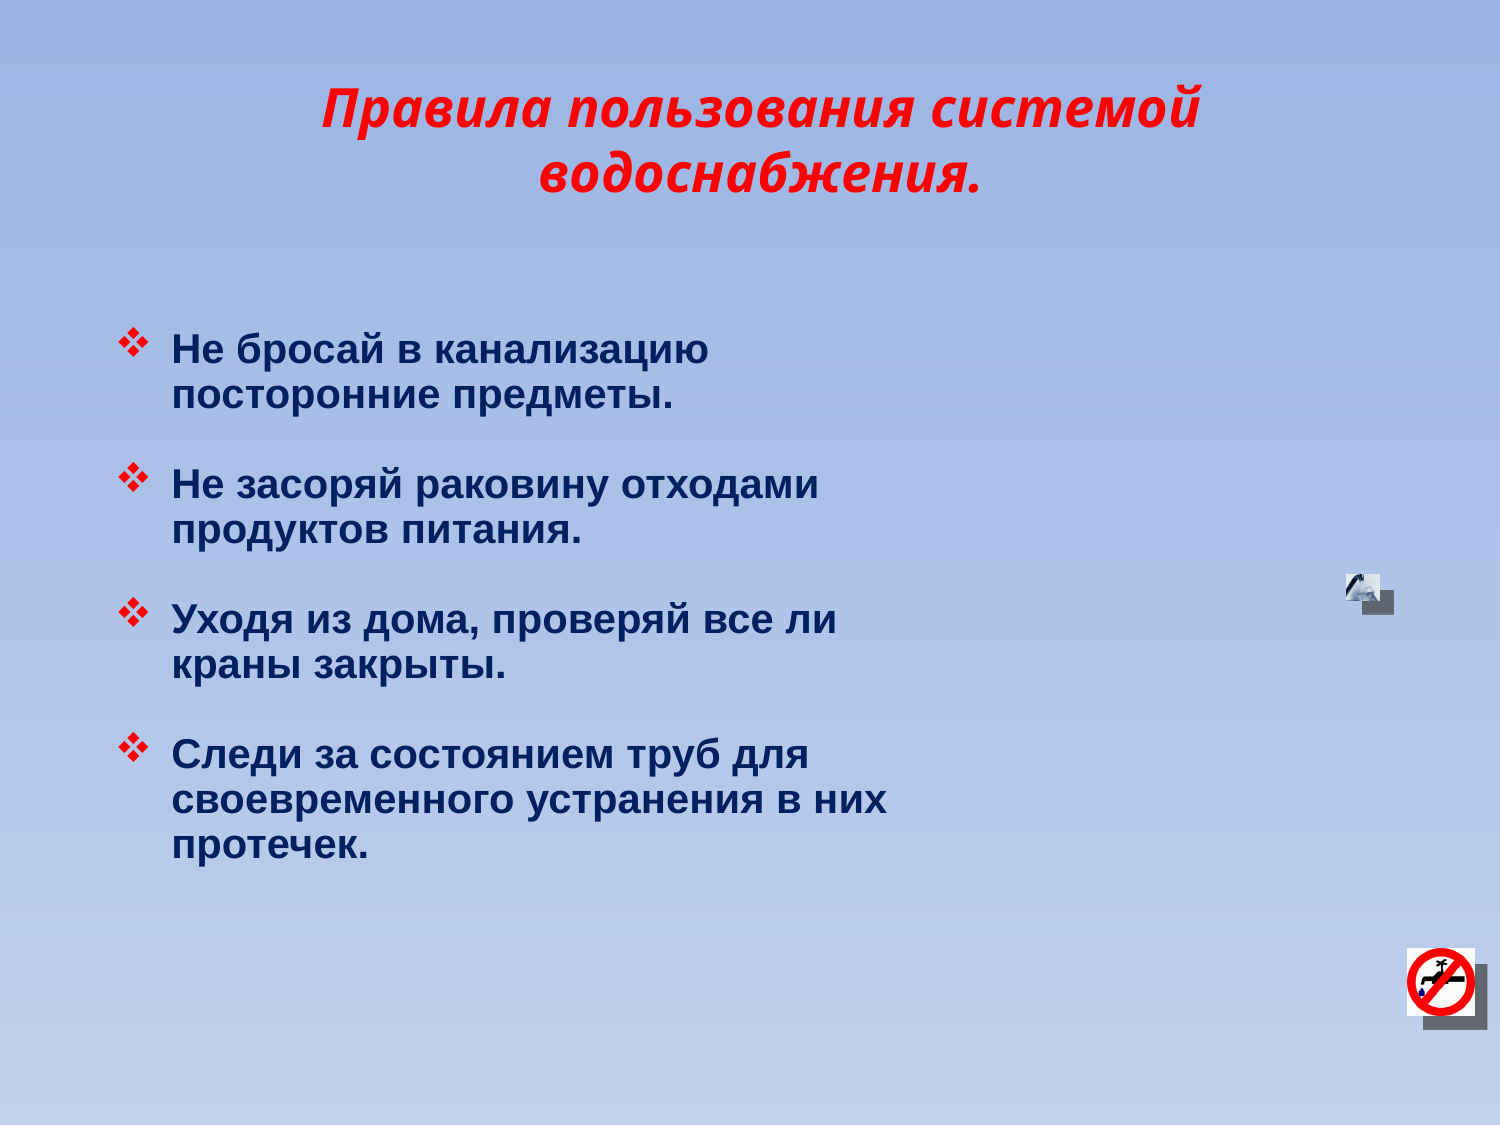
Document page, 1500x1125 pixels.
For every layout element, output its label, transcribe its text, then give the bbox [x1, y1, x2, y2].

text_box Правила пользования системой водоснабжения. [159, 66, 1365, 211]
text_box Не бросай в канализацию посторонние предметы. Не засоряй раковину отходами продуктов питания. Уходя из дома, проверяй все ли краны закрыты. Следи за состоянием труб для своевременного устранения в них протечек. [100, 320, 939, 876]
picture [1346, 573, 1380, 601]
picture [1407, 948, 1475, 1017]
